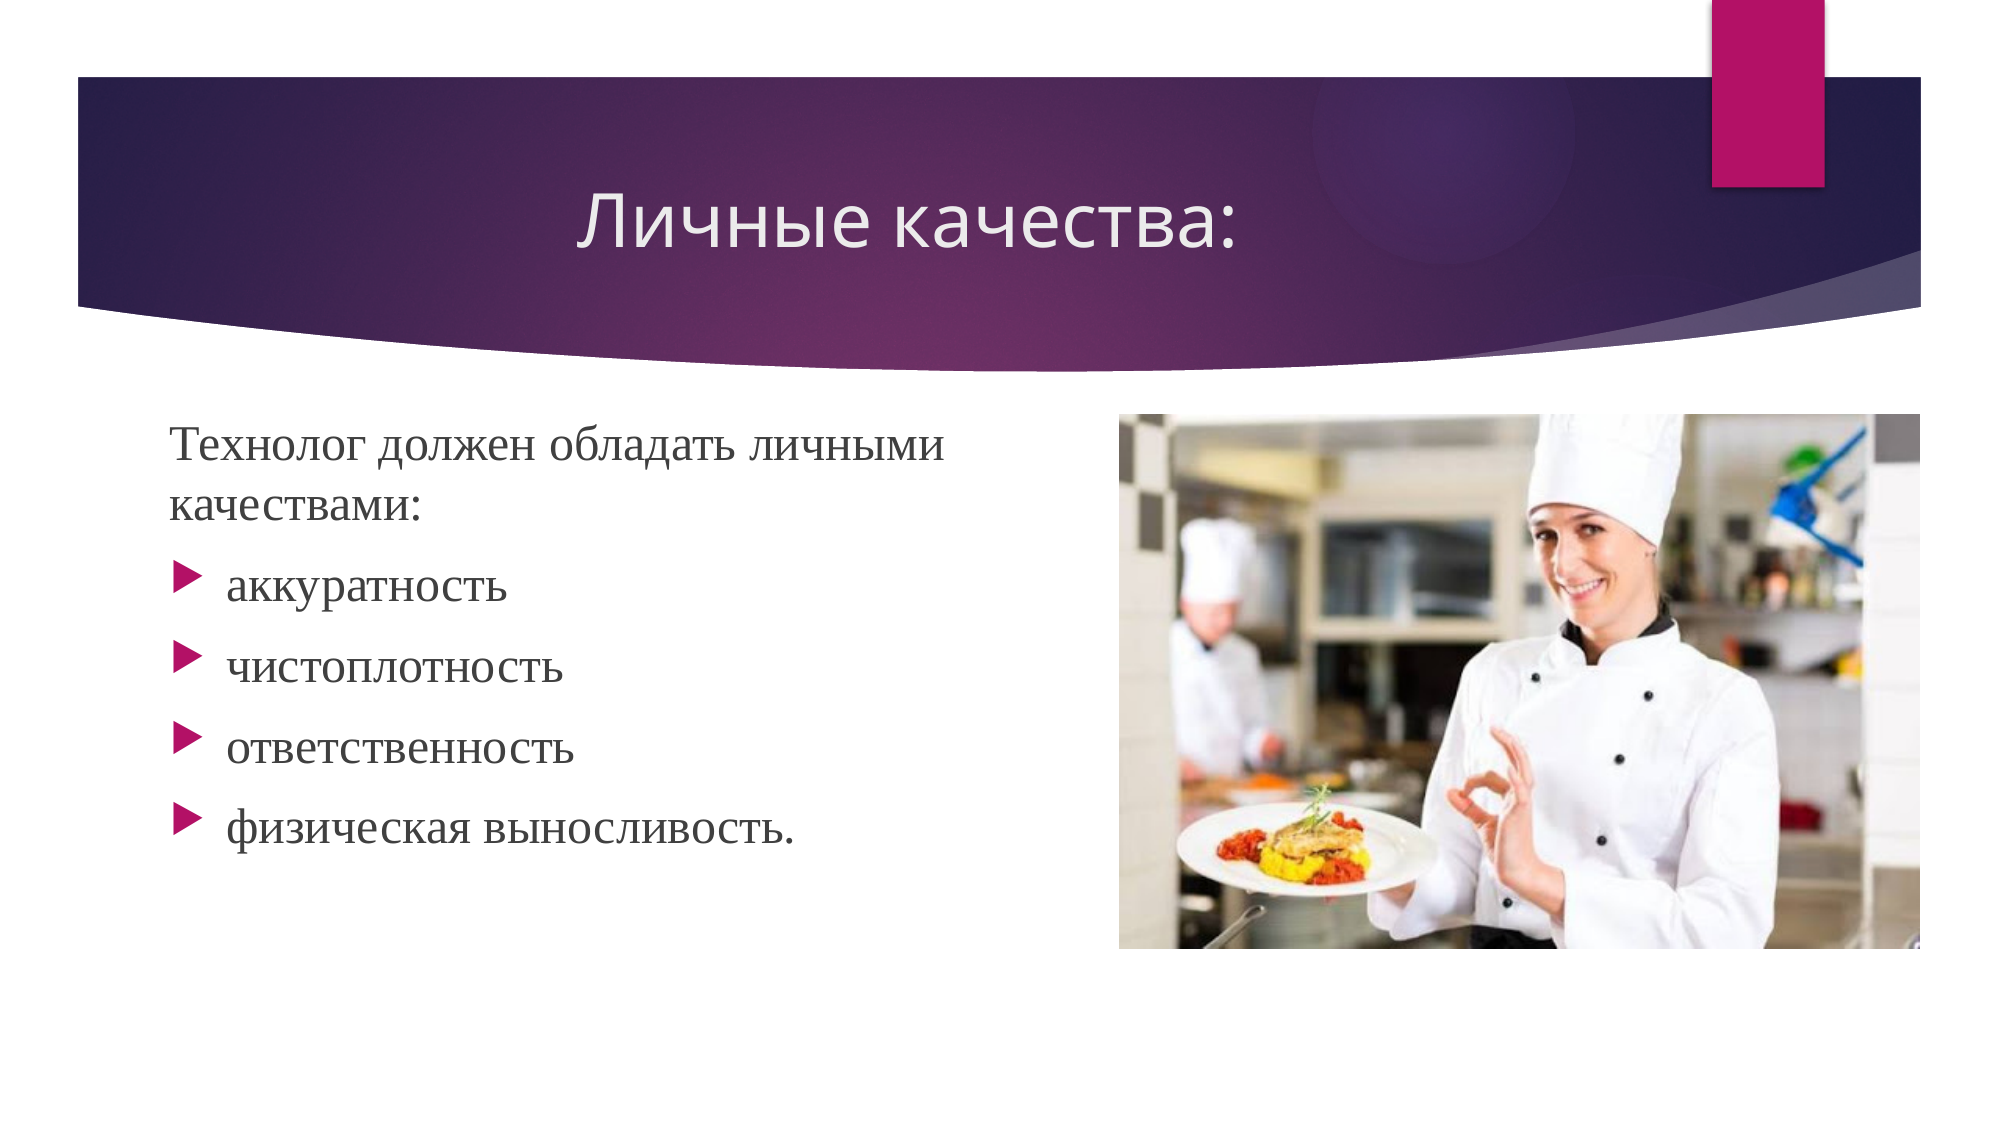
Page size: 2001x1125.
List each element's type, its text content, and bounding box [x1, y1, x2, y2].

picture [1119, 414, 1921, 950]
list Технолог должен обладать личными качествами: аккуратность чистоплотность ответственность физическая выносливость. [154, 403, 1101, 1030]
title Личные качества: [189, 159, 1627, 276]
